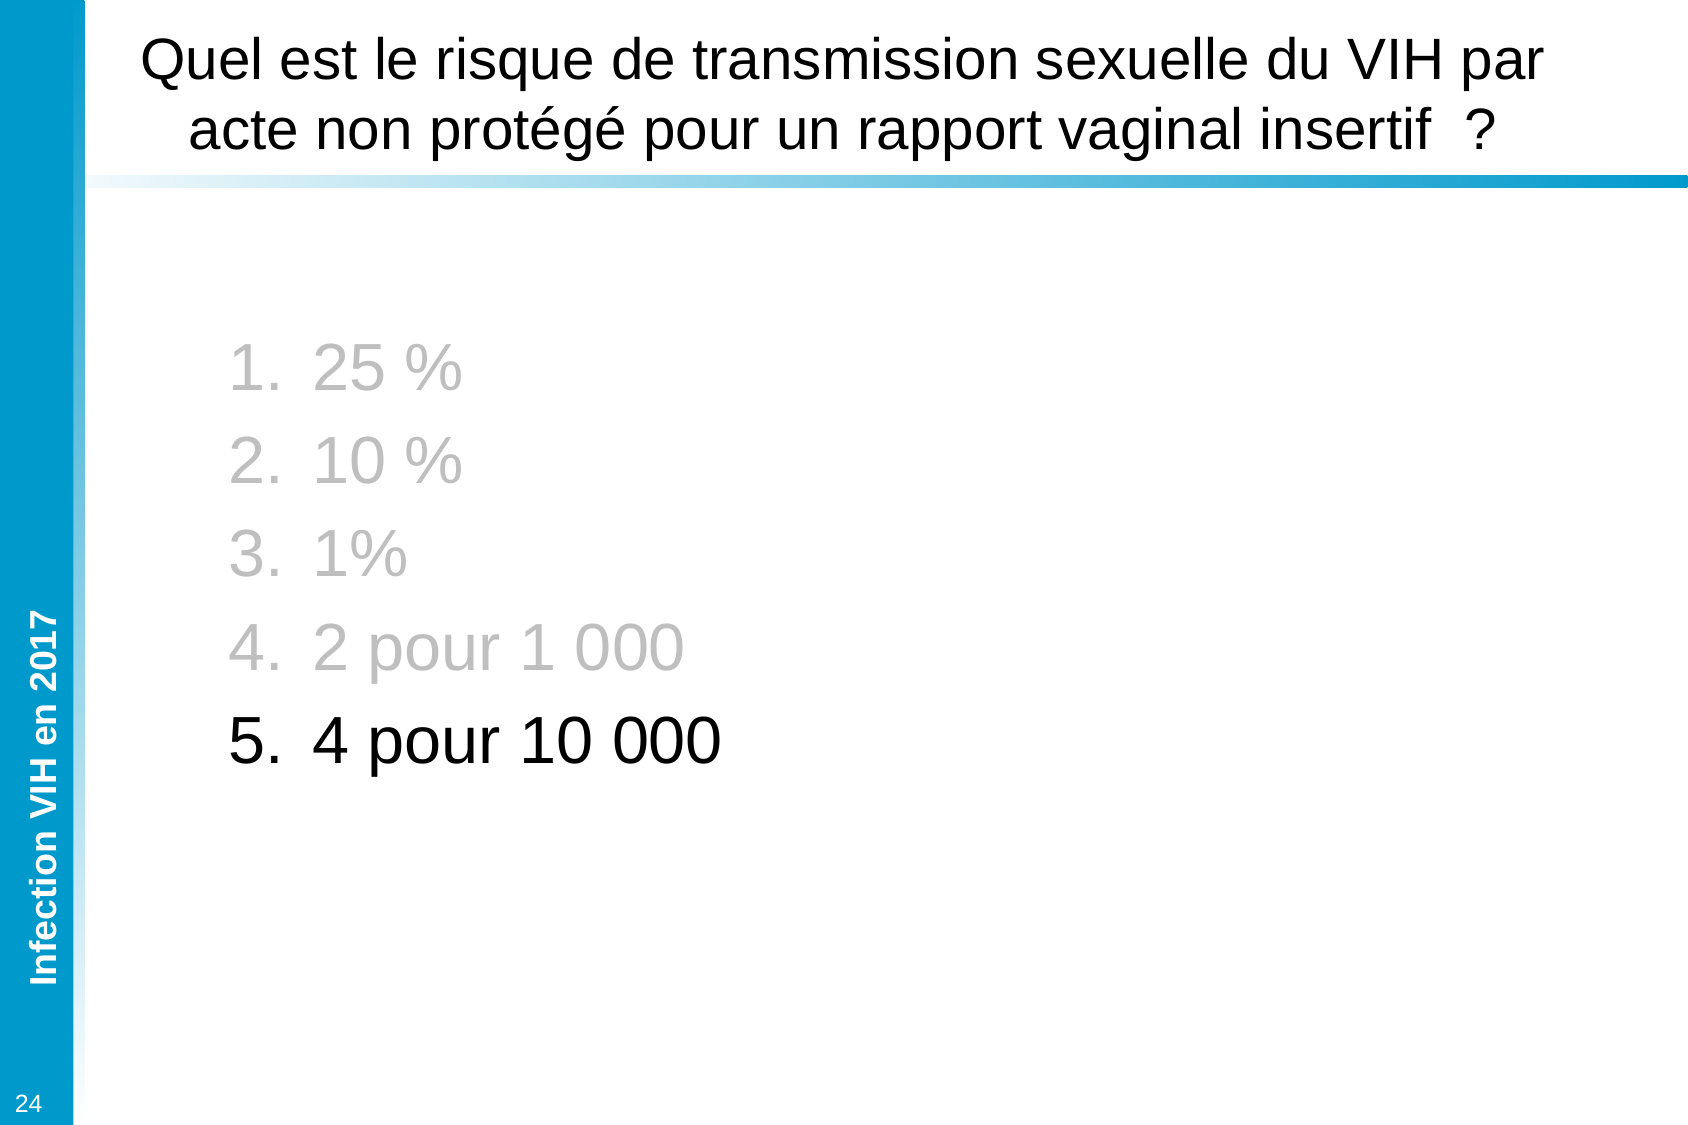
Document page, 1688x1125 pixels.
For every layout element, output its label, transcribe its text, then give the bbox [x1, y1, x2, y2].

list 25 % 10 % 1% 2 pour 1 000 4 pour 10 000 [213, 316, 1544, 1005]
title Quel est le risque de transmission sexuelle du VIH par acte non protégé pour un rapport vaginal insertif ? [84, 23, 1604, 159]
